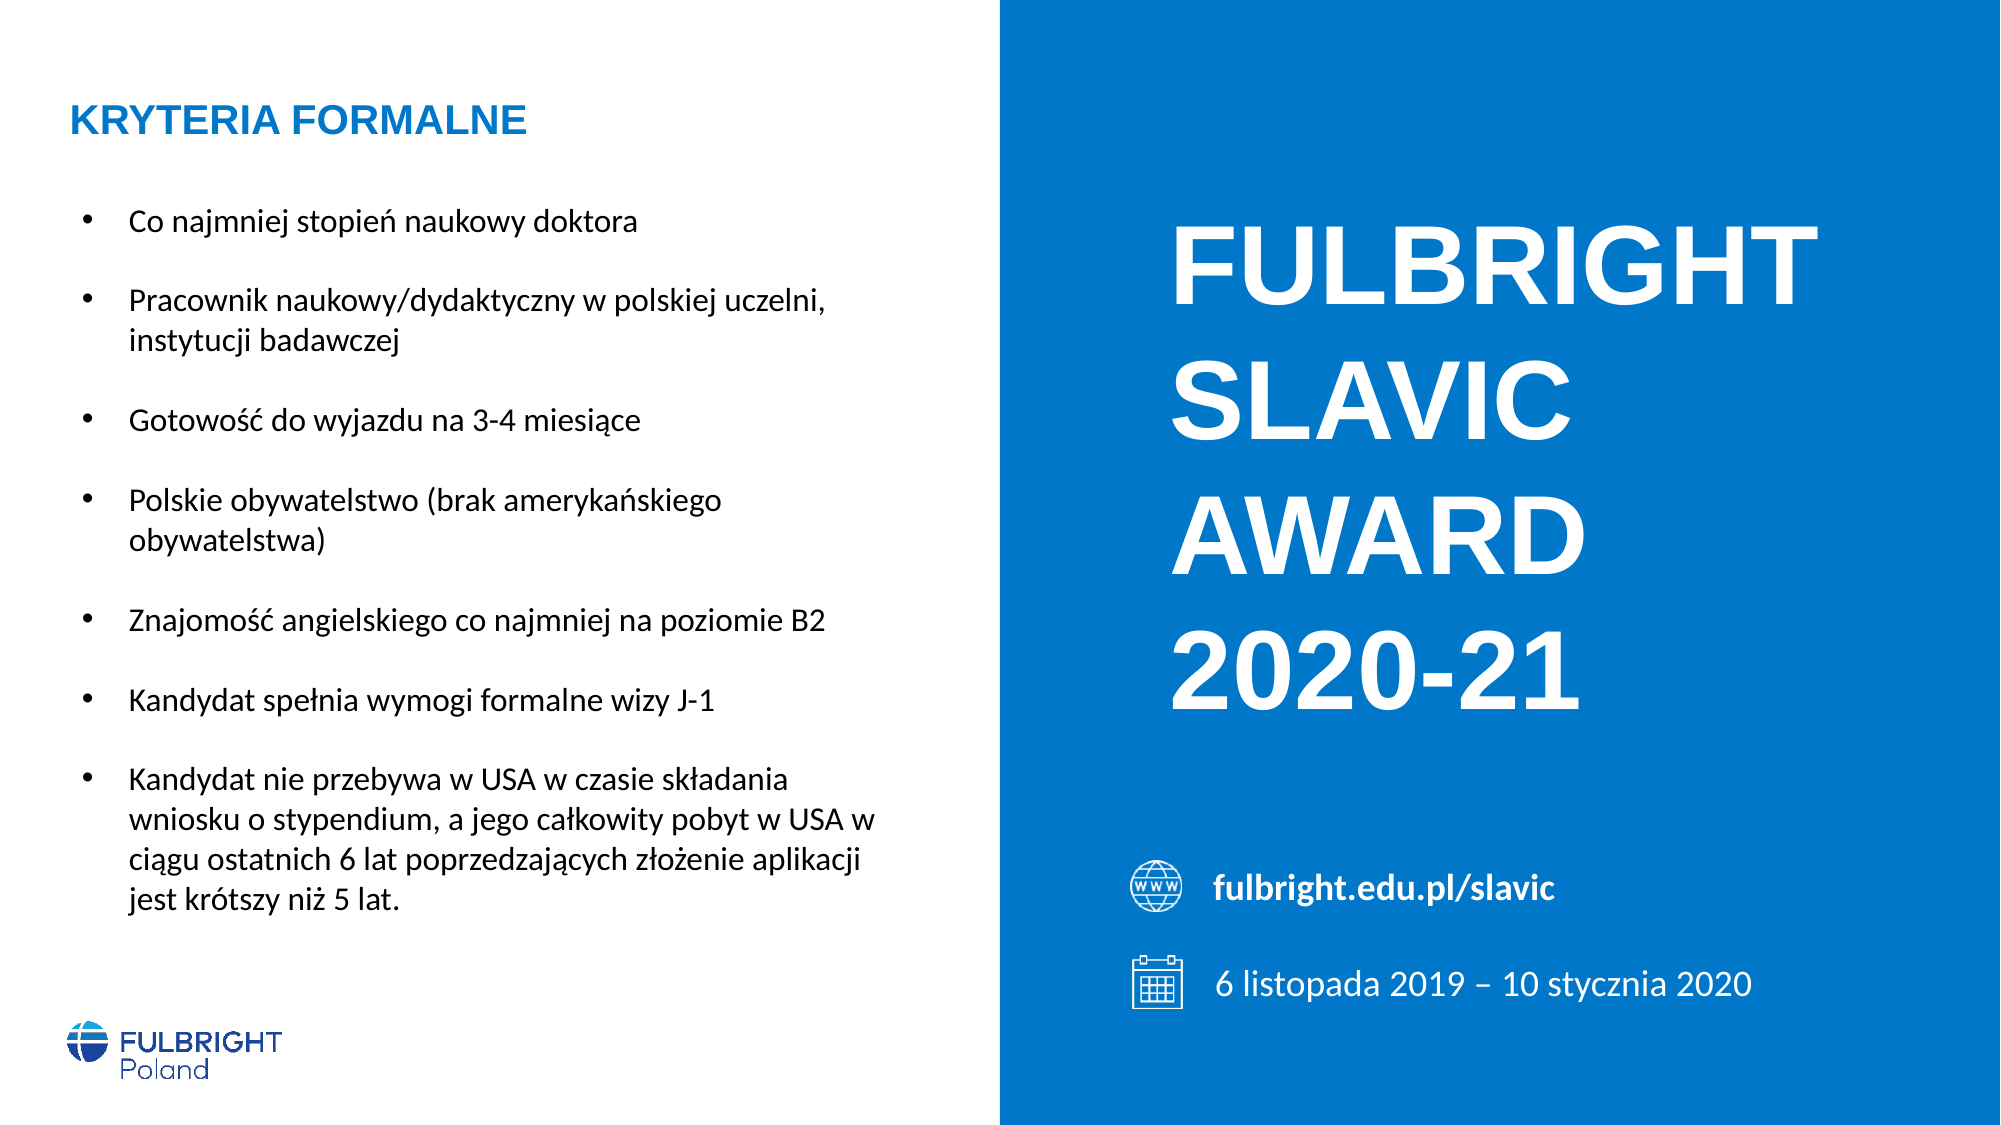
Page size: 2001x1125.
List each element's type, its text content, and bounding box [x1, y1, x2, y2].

text_box Co najmniej stopień naukowy doktora Pracownik naukowy/dydaktyczny w polskiej uczelni, instytucji badawczej Gotowość do wyjazdu na 3-4 miesiące Polskie obywatelstwo (brak amerykańskiego obywatelstwa) Znajomość angielskiego co najmniej na poziomie B2 Kandydat spełnia wymogi formalne wizy J-1 Kandydat nie przebywa w USA w czasie składania wniosku o stypendium, a jego całkowity pobyt w USA w ciągu ostatnich 6 lat poprzedzających złożenie aplikacji jest krótszy niż 5 lat. [67, 191, 905, 925]
text_box KRYTERIA FORMALNE [54, 67, 914, 177]
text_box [999, 0, 2000, 1125]
picture [67, 1021, 282, 1079]
